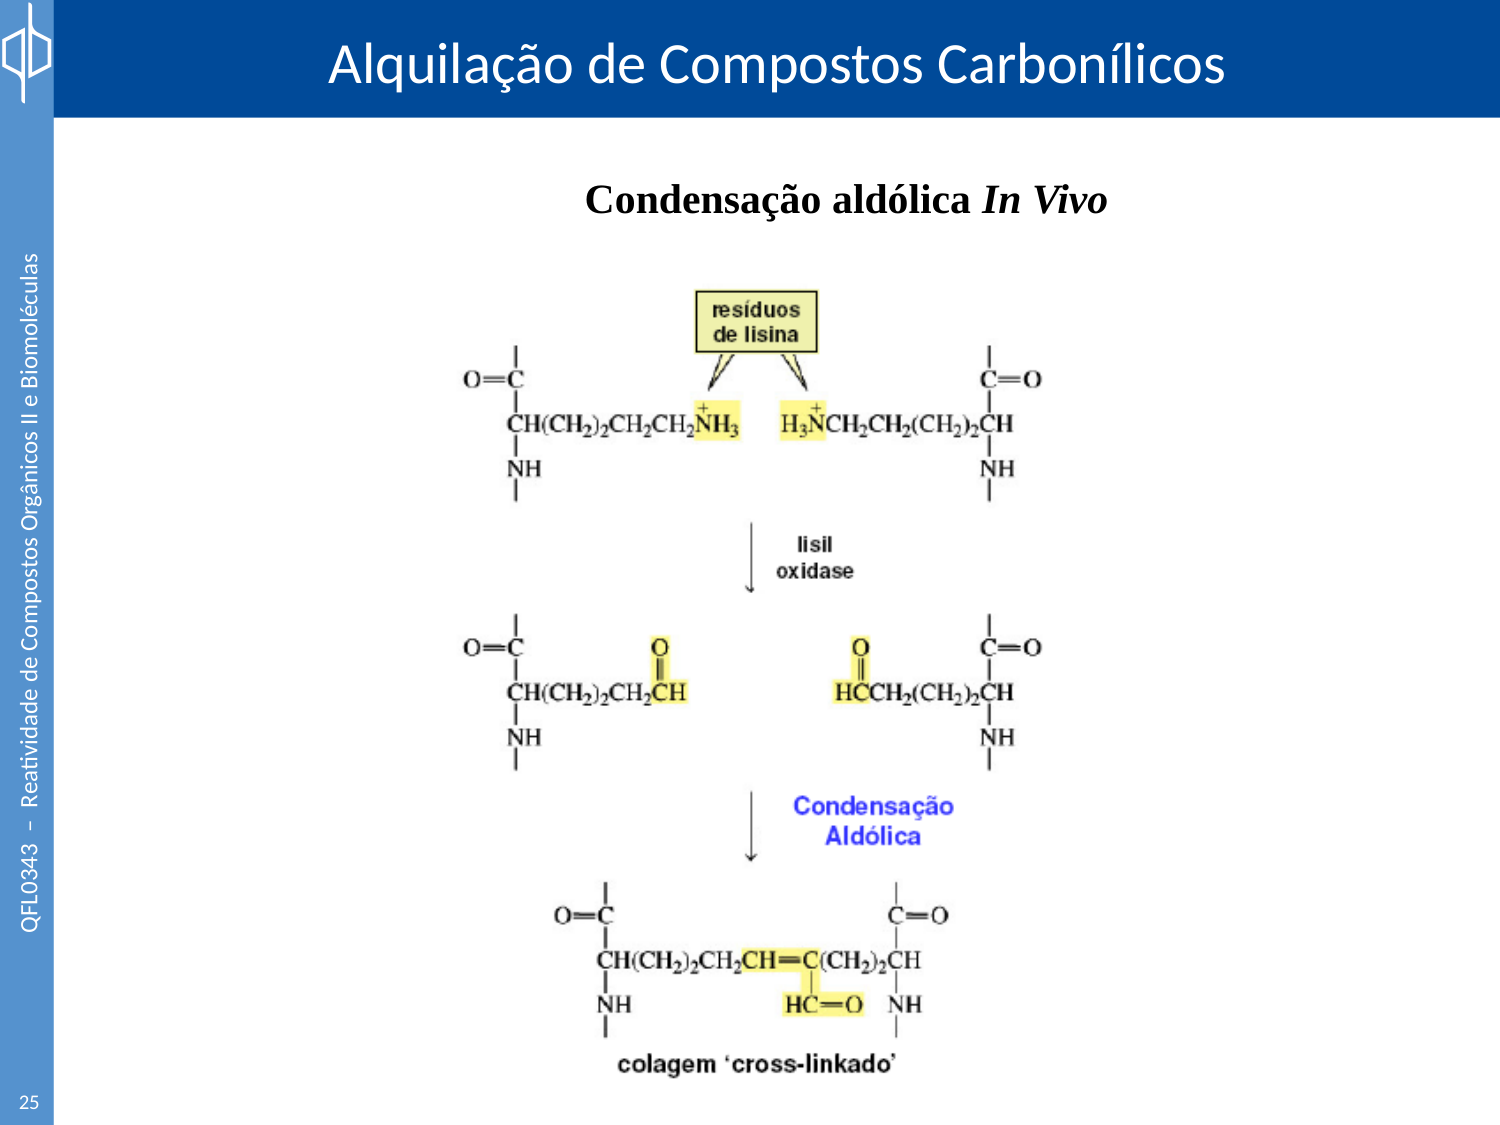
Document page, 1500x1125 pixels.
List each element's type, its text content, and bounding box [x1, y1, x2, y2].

slide_number 25 [0, 1081, 55, 1121]
text_box [76, 240, 1452, 756]
text_box Condensação aldólica In Vivo [569, 164, 931, 240]
picture [0, 0, 1500, 1125]
title Alquilação de Compostos Carbonílicos [54, 0, 1500, 120]
